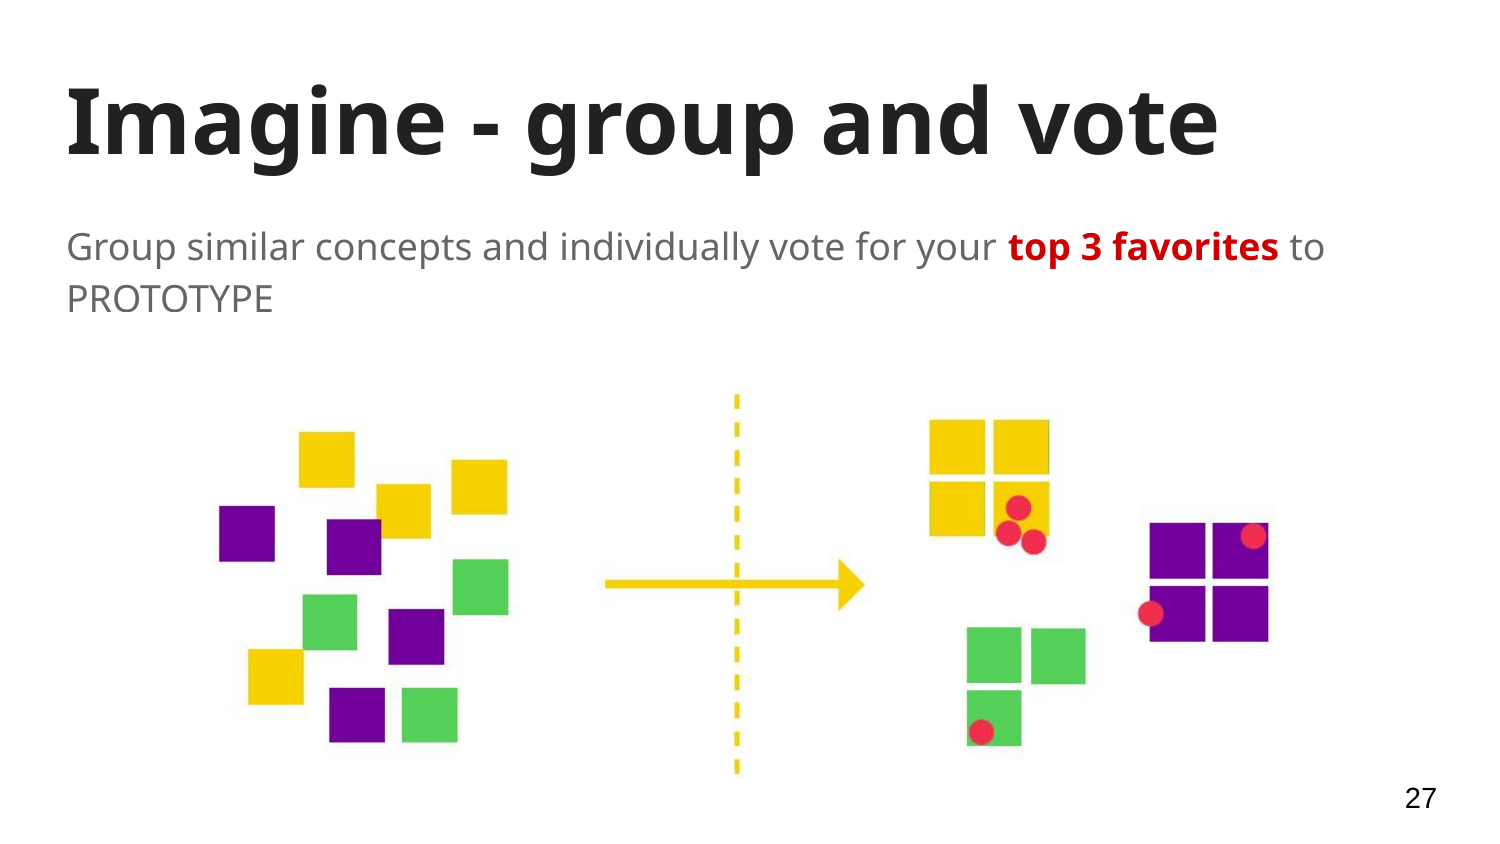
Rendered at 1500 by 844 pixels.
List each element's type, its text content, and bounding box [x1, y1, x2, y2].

title Imagine - group and vote [51, 48, 1449, 180]
slide_number 27 [1389, 764, 1480, 830]
list Group similar concepts and individually vote for your top 3 favorites to PROTOTYPE [51, 201, 1449, 817]
picture [114, 312, 1364, 825]
